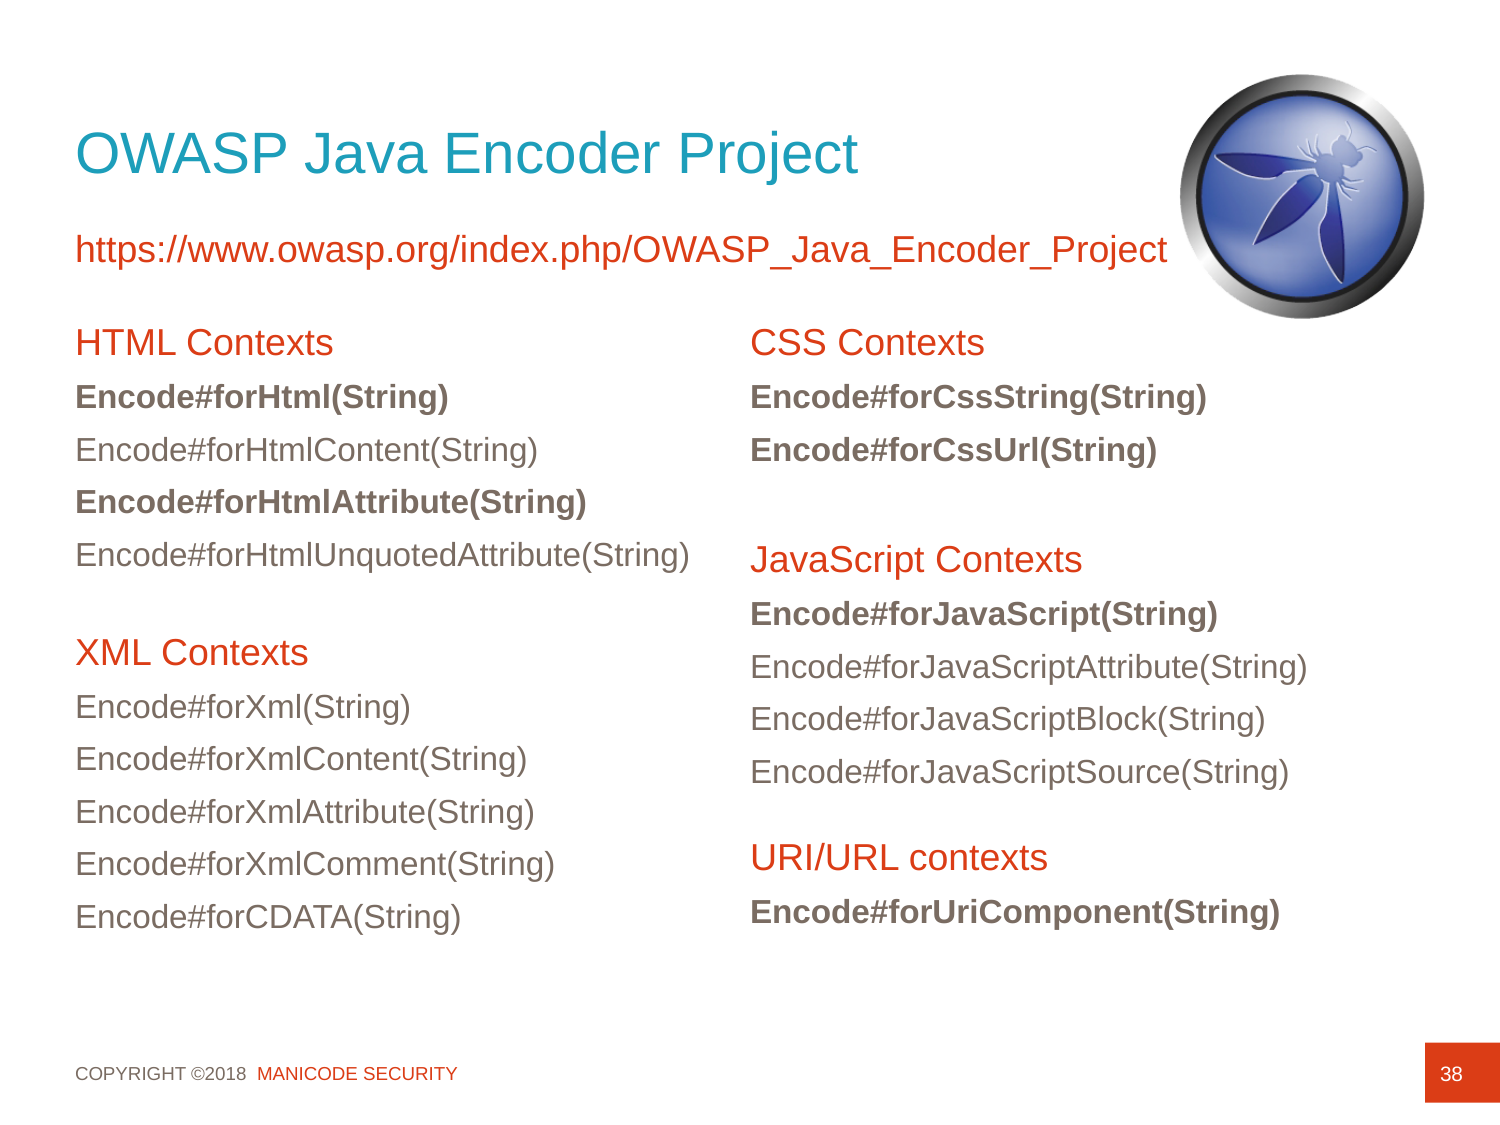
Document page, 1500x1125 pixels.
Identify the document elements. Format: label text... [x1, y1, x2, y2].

list HTML Contexts Encode#forHtml(String) Encode#forHtmlContent(String) Encode#forHtmlAttribute(String) Encode#forHtmlUnquotedAttribute(String) [75, 318, 713, 590]
text_box https://www.owasp.org/index.php/OWASP_Java_Encoder_Project [74, 224, 1174, 299]
text_box XML Contexts Encode#forXml(String) Encode#forXmlContent(String) Encode#forXmlAttribute(String) Encode#forXmlComment(String) Encode#forCDATA(String) [75, 627, 713, 935]
text_box URI/URL contexts Encode#forUriComponent(String) [749, 832, 1425, 935]
text_box JavaScript Contexts Encode#forJavaScript(String) Encode#forJavaScriptAttribute(String) Encode#forJavaScriptBlock(String) Encode#forJavaScriptSource(String) [749, 535, 1425, 791]
list CSS Contexts Encode#forCssString(String) Encode#forCssUrl(String) [750, 318, 1425, 493]
title OWASP Java Encoder Project [75, 75, 1177, 224]
slide_number 38 [1425, 1042, 1500, 1103]
picture [1179, 74, 1426, 320]
